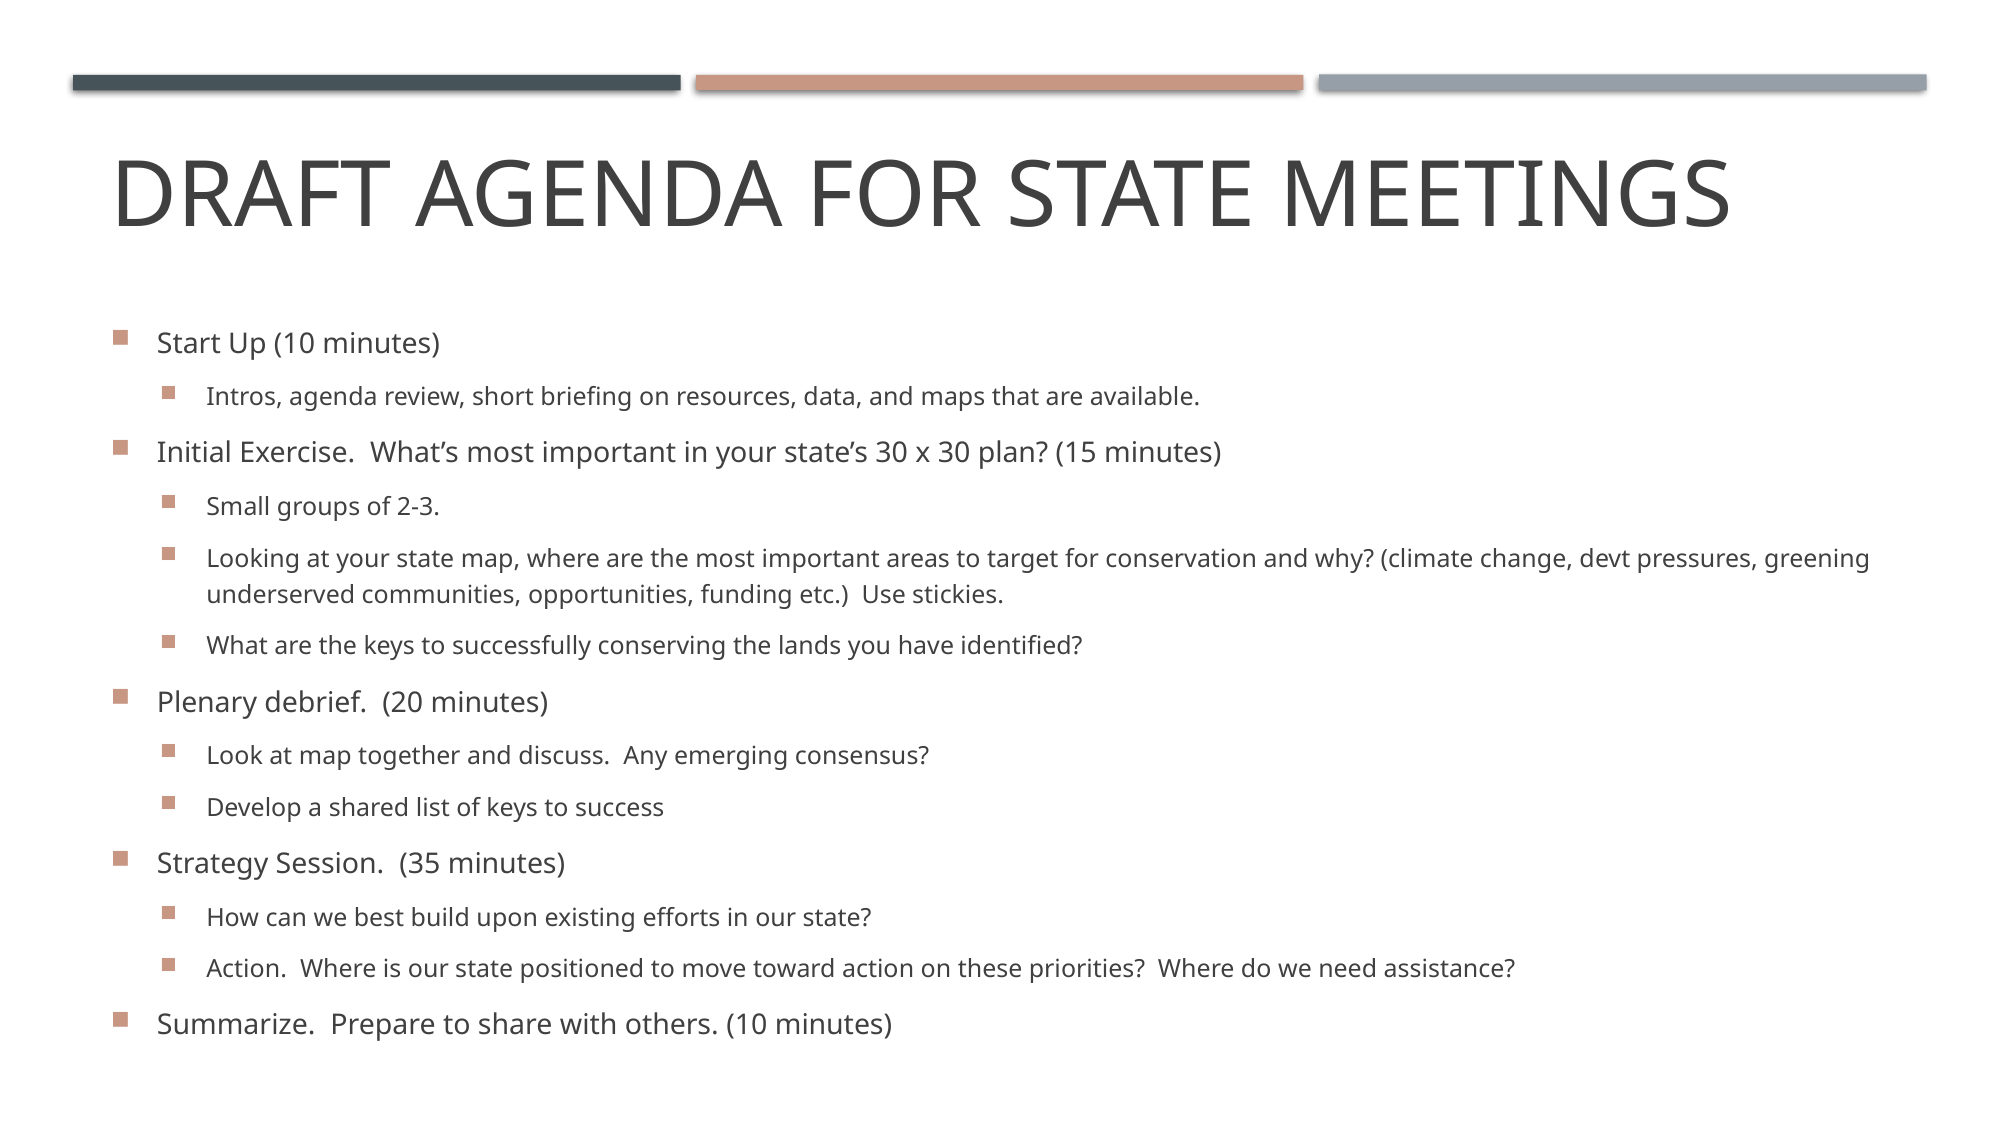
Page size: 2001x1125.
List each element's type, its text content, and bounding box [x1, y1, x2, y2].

title DRAFT Agenda for state meetings [95, 115, 1905, 254]
list Start Up (10 minutes) Intros, agenda review, short briefing on resources, data, and maps that are available. Initial Exercise. What’s most important in your state’s 30 x 30 plan? (15 minutes) Small groups of 2-3. Looking at your state map, where are the most important areas to target for conservation and why? (climate change, devt pressures, greening underserved communities, opportunities, funding etc.) Use stickies. What are the keys to successfully conserving the lands you have identified? Plenary debrief. (20 minutes) Look at map together and discuss. Any emerging consensus? Develop a shared list of keys to success Strategy Session. (35 minutes) How can we best build upon existing efforts in our state? Action. Where is our state positioned to move toward action on these priorities? Where do we need assistance? Summarize. Prepare to share with others. (10 minutes) [95, 310, 1905, 1056]
